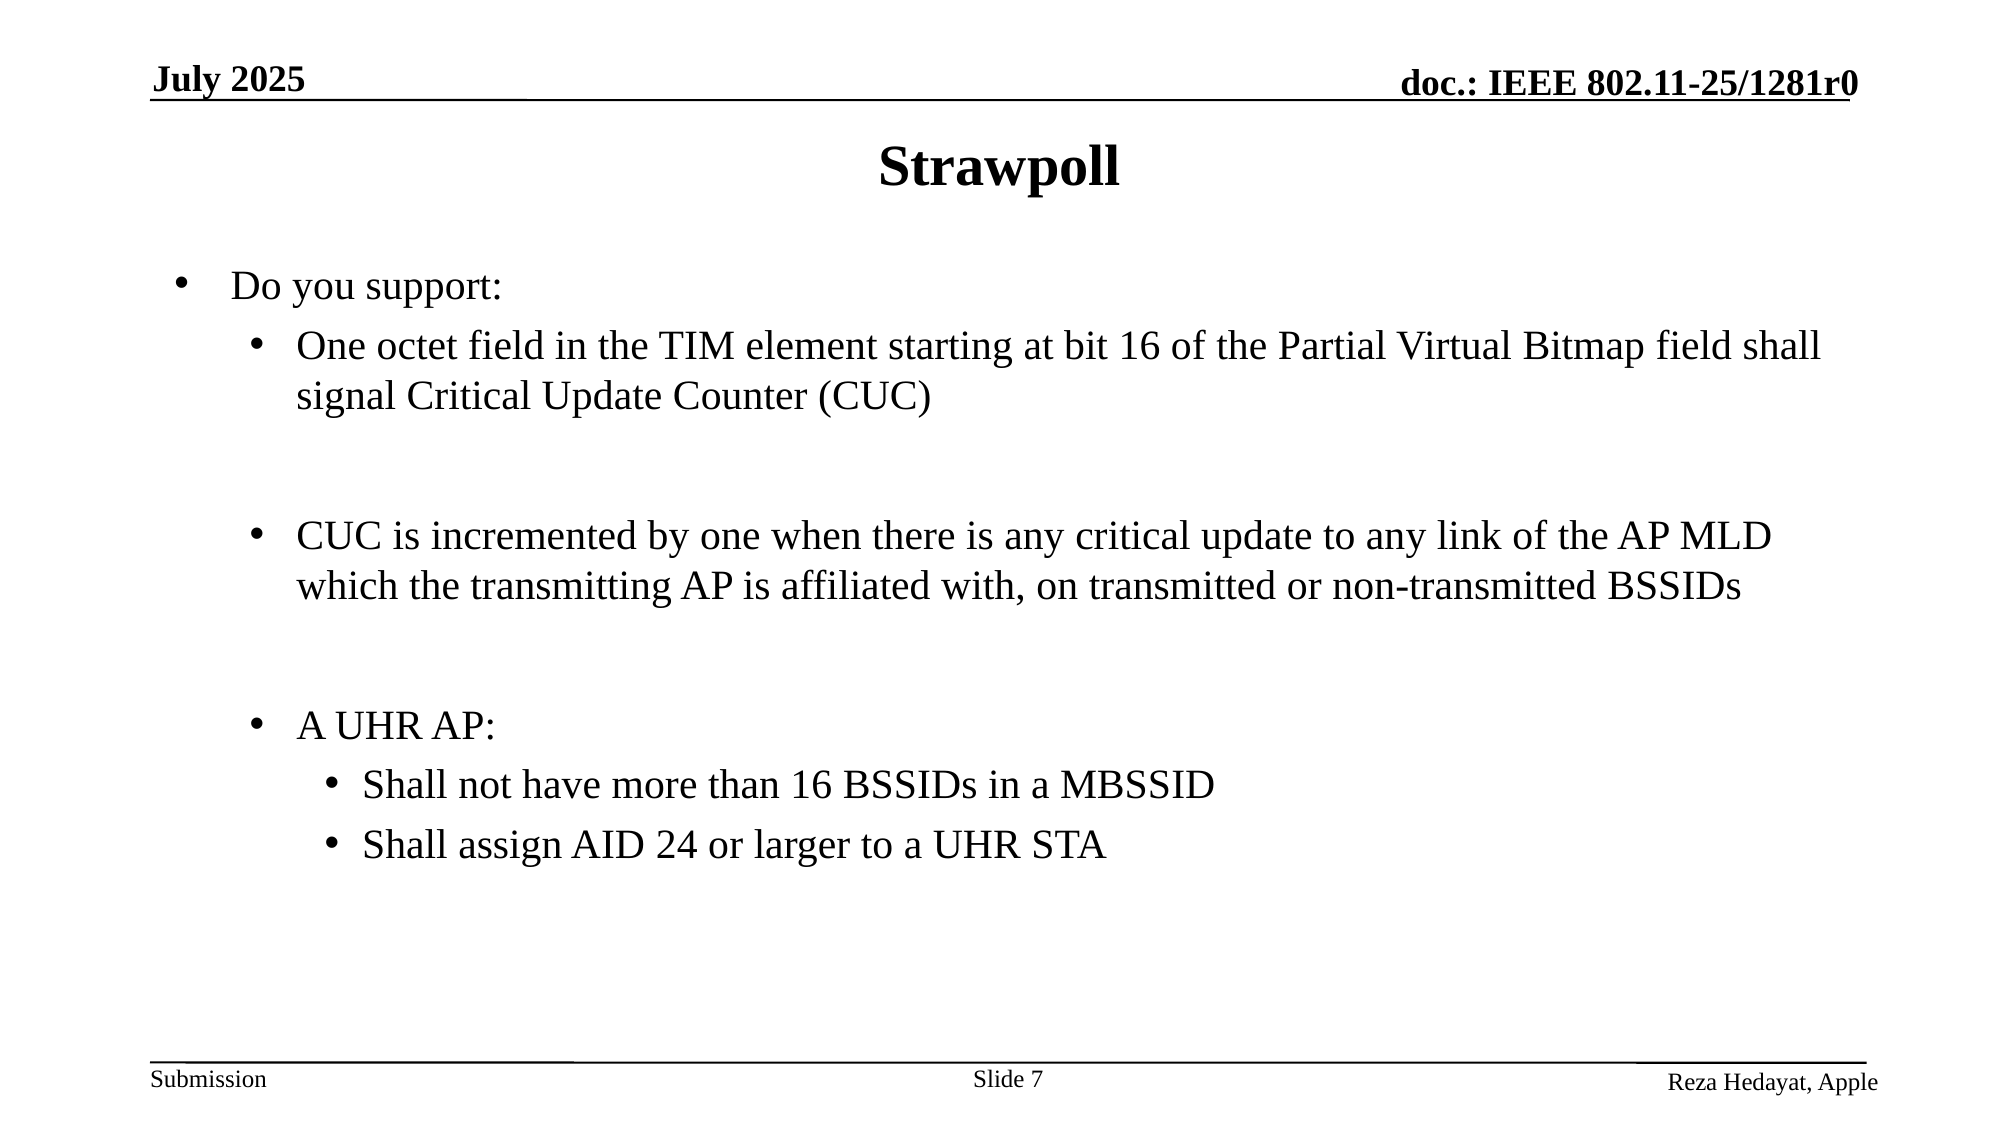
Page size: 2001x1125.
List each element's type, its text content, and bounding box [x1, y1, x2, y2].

list Do you support: One octet field in the TIM element starting at bit 16 of the Partial Virtual Bitmap field shall signal Critical Update Counter (CUC) CUC is incremented by one when there is any critical update to any link of the AP MLD which the transmitting AP is affiliated with, on transmitted or non-transmitted BSSIDs A UHR AP: Shall not have more than 16 BSSIDs in a MBSSID Shall assign AID 24 or larger to a UHR STA [149, 249, 1850, 1038]
slide_number Slide 7 [950, 1061, 1067, 1123]
text_box Strawpoll [150, 112, 1850, 213]
text_box Reza Hedayat, Apple [1196, 1057, 1894, 1088]
footer [1171, 1061, 1869, 1093]
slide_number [152, 54, 563, 100]
